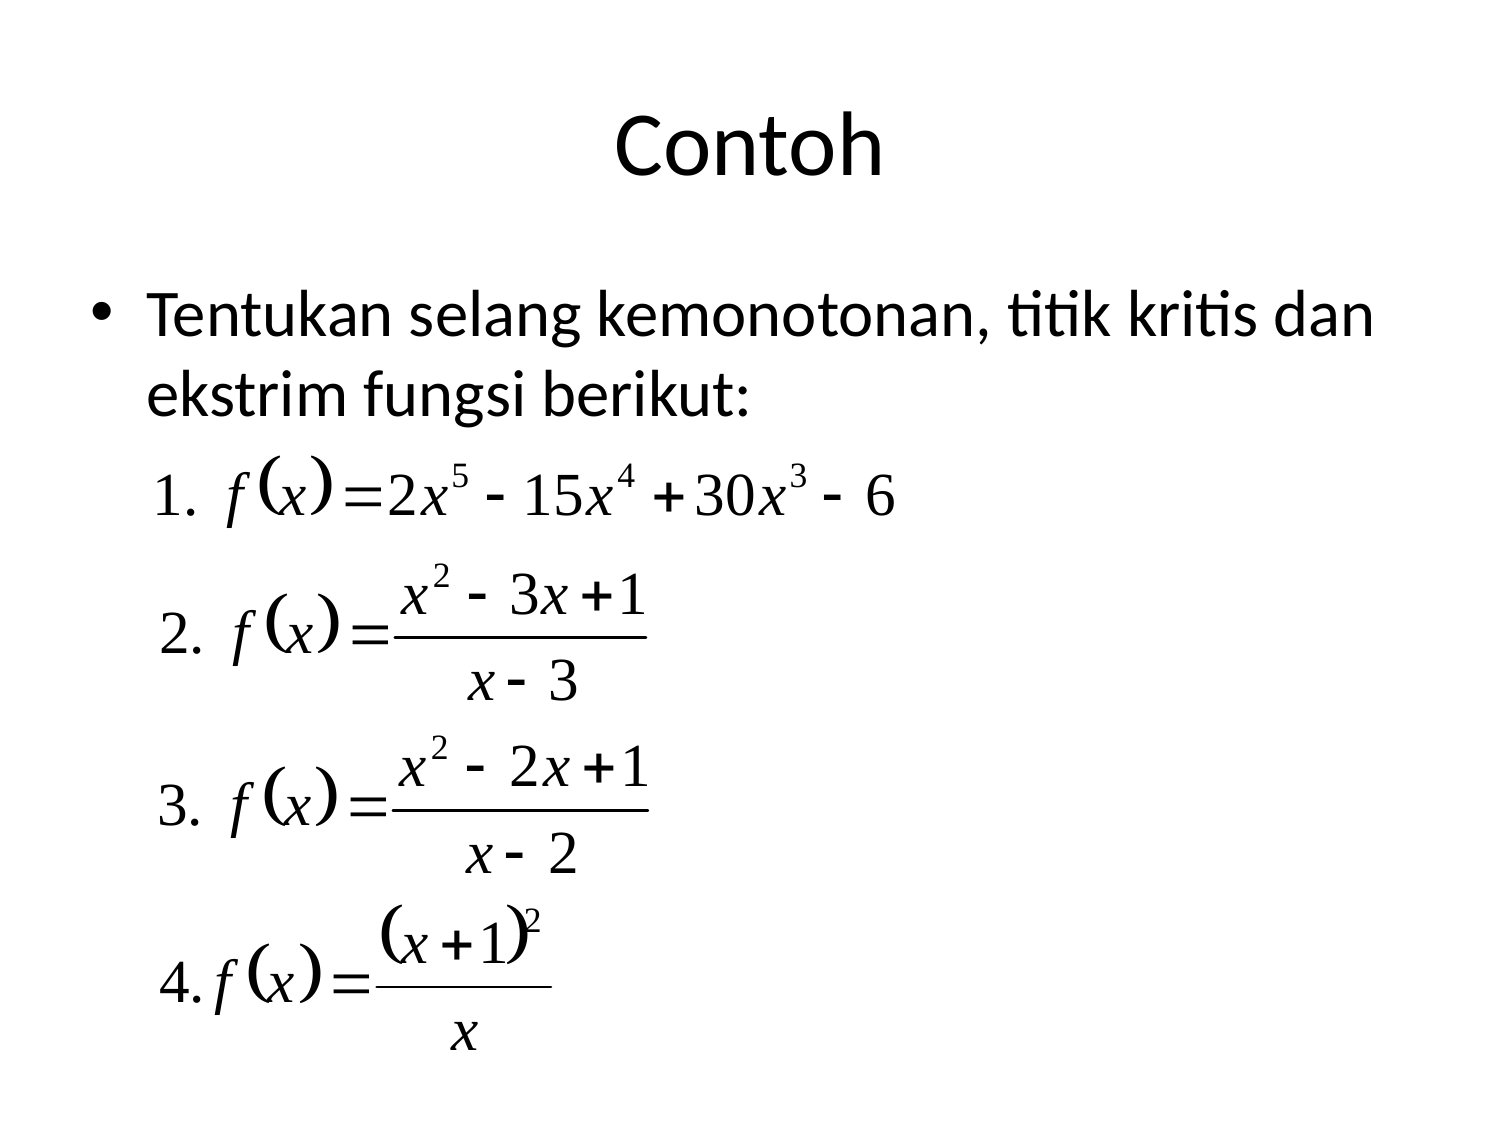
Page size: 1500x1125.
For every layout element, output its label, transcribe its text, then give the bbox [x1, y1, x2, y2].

title Contoh [75, 45, 1425, 233]
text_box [149, 449, 905, 1062]
list Tentukan selang kemonotonan, titik kritis dan ekstrim fungsi berikut: [75, 262, 1425, 1005]
